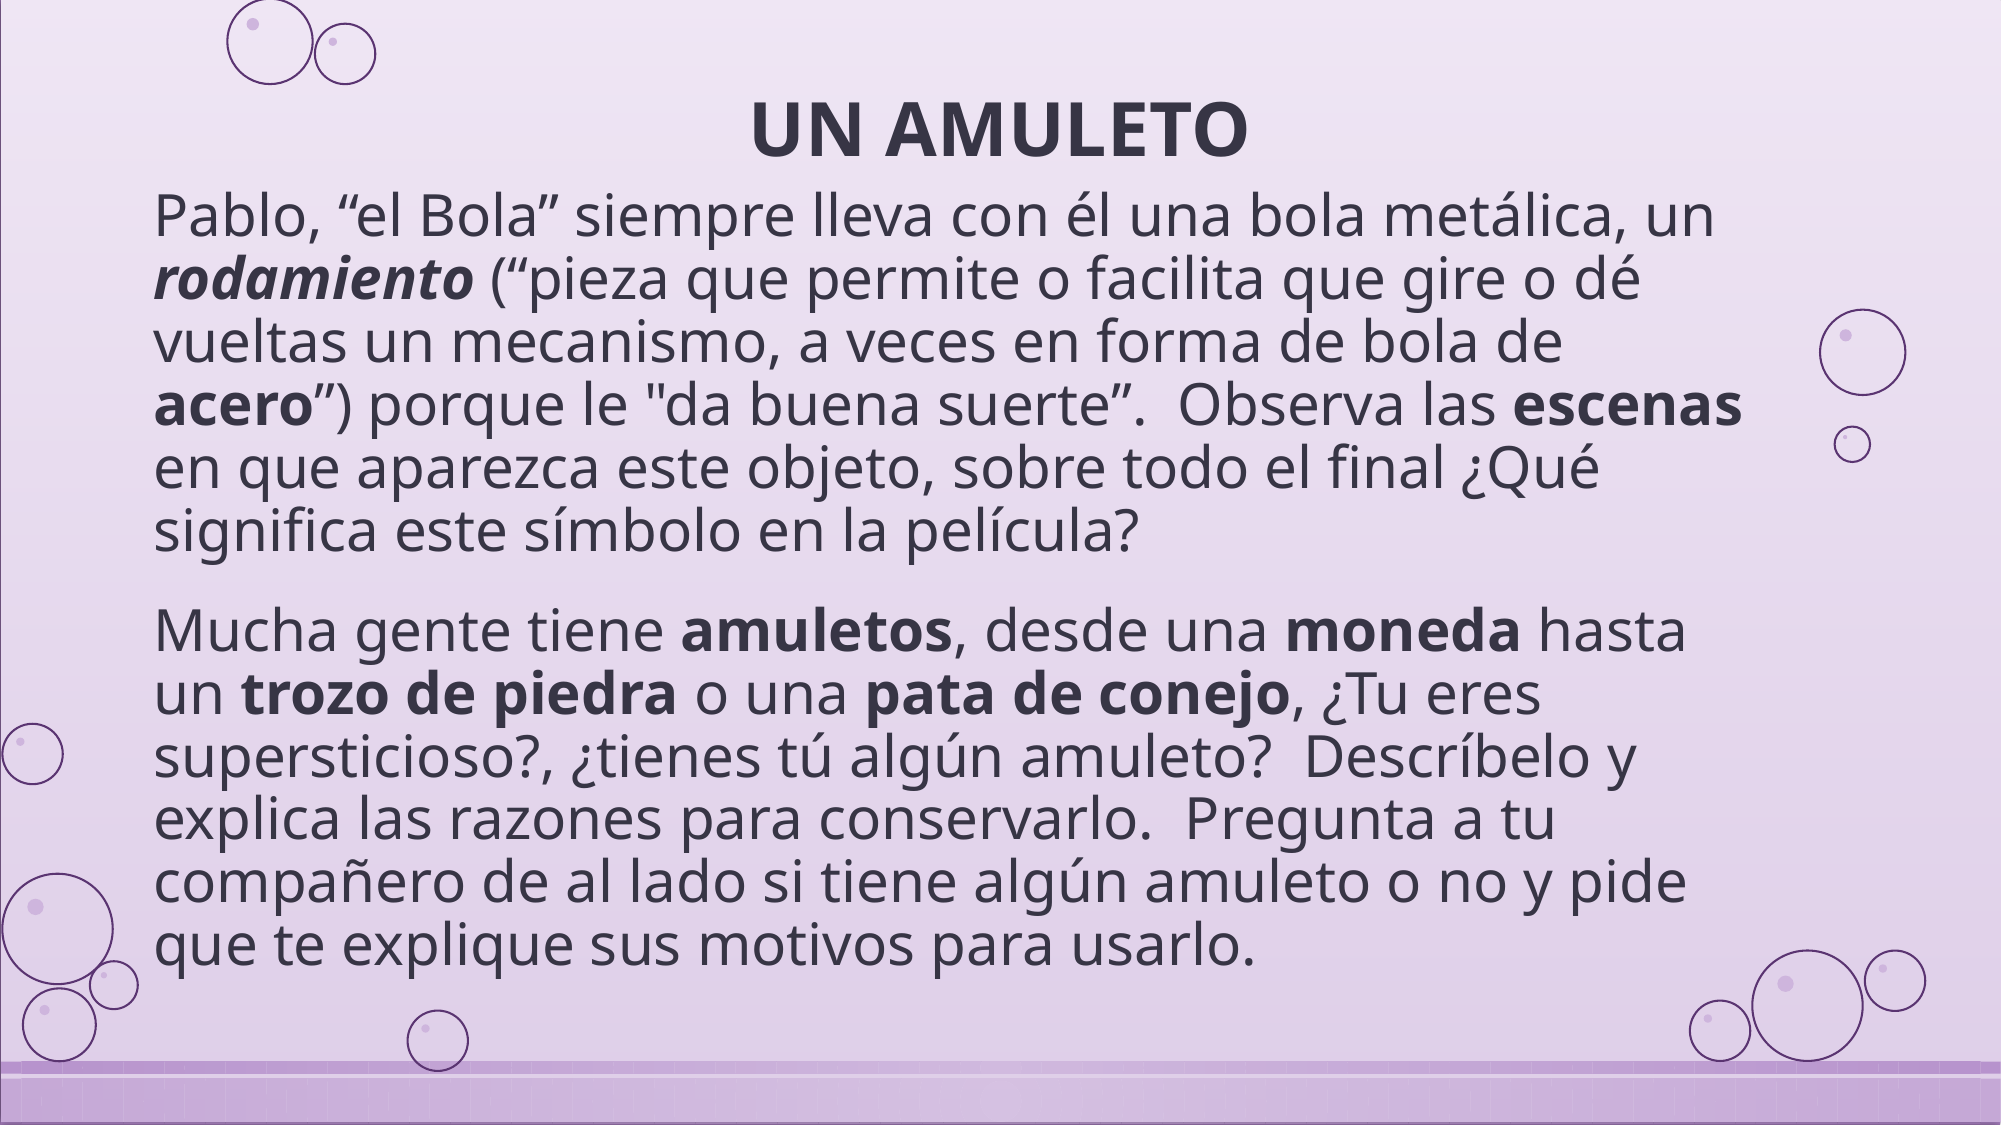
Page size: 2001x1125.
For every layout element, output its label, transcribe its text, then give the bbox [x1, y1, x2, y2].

title UN AMULETO [219, 76, 1780, 179]
list Pablo, “el Bola” siempre lleva con él una bola metálica, un rodamiento (“pieza que permite o facilita que gire o dé vueltas un mecanismo, a veces en forma de bola de acero”) porque le "da buena suerte”. Observa las escenas en que aparezca este objeto, sobre todo el final ¿Qué significa este símbolo en la película? Mucha gente tiene amuletos, desde una moneda hasta un trozo de piedra o una pata de conejo, ¿Tu eres supersticioso?, ¿tienes tú algún amuleto? Descríbelo y explica las razones para conservarlo. Pregunta a tu compañero de al lado si tiene algún amuleto o no y pide que te explique sus motivos para usarlo. [130, 179, 1780, 990]
